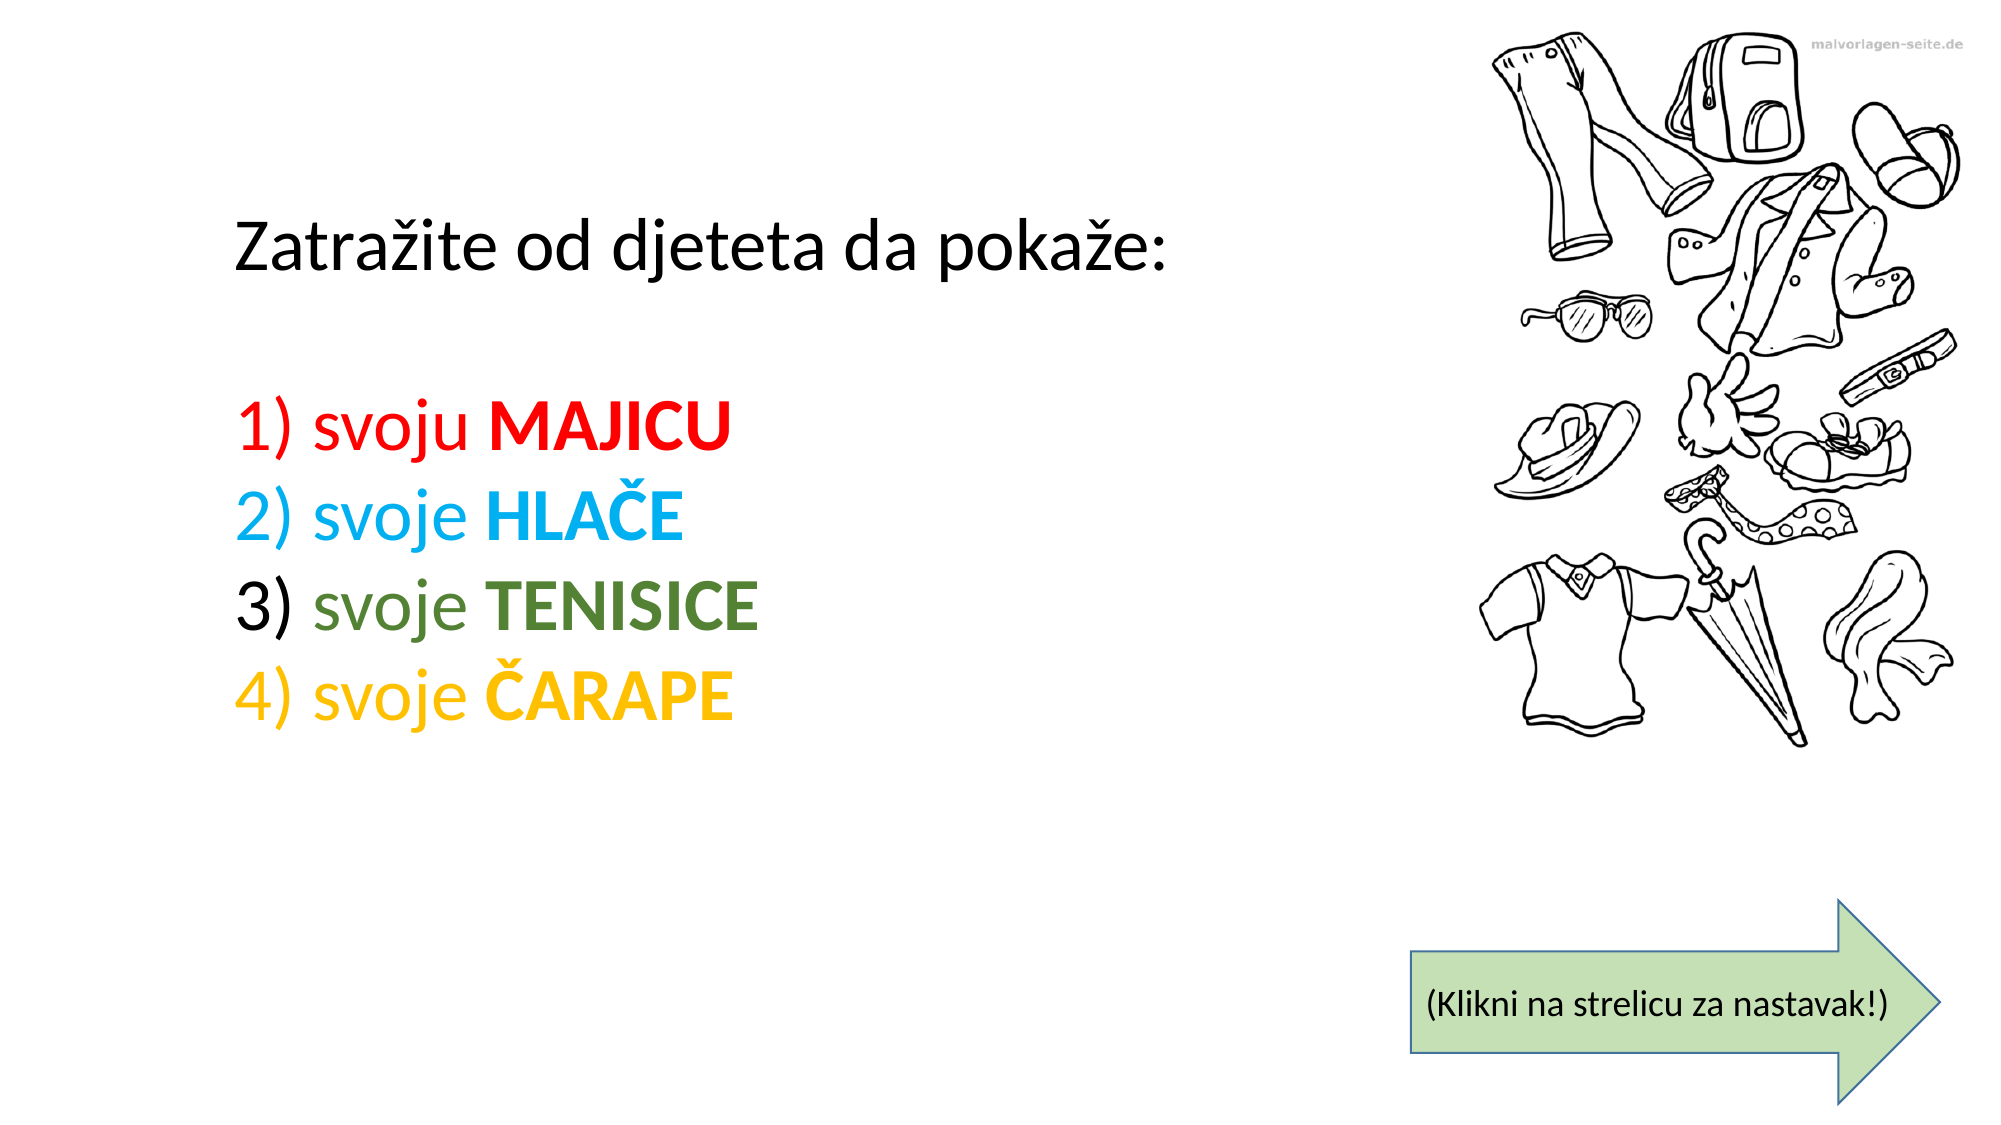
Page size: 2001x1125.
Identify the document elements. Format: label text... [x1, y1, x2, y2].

picture [1470, 25, 1982, 749]
text_box [1923, 983, 1942, 1021]
text_box Zatražite od djeteta da pokaže: svoju MAJICU svoje HLAČE svoje TENISICE svoje ČARAPE [219, 187, 1470, 743]
text_box (Klikni na strelicu za nastavak!) [1410, 971, 1923, 1032]
text_box [1409, 898, 1912, 1107]
